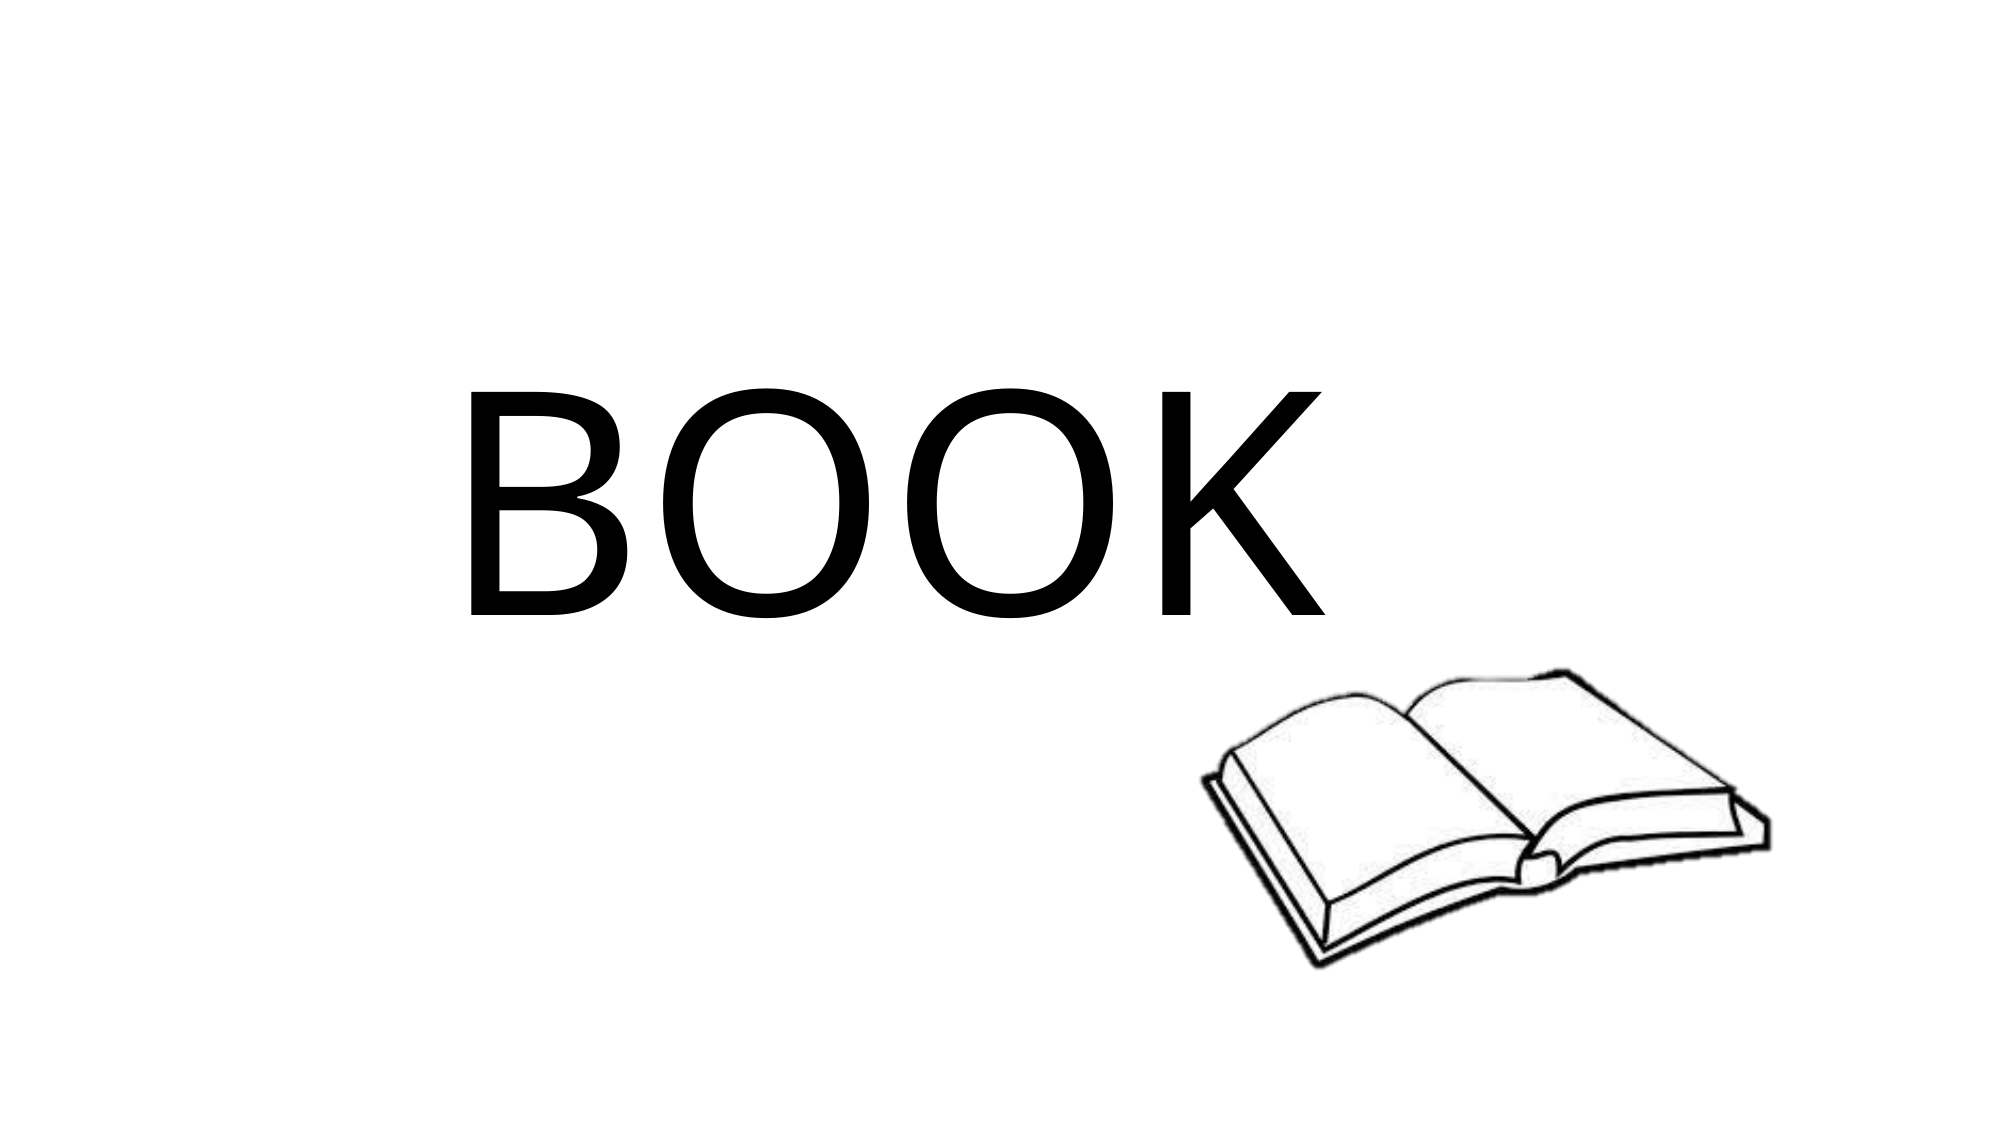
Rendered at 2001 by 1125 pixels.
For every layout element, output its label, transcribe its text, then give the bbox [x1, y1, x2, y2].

picture [1172, 640, 1801, 1005]
title BOOK [426, 289, 1466, 740]
